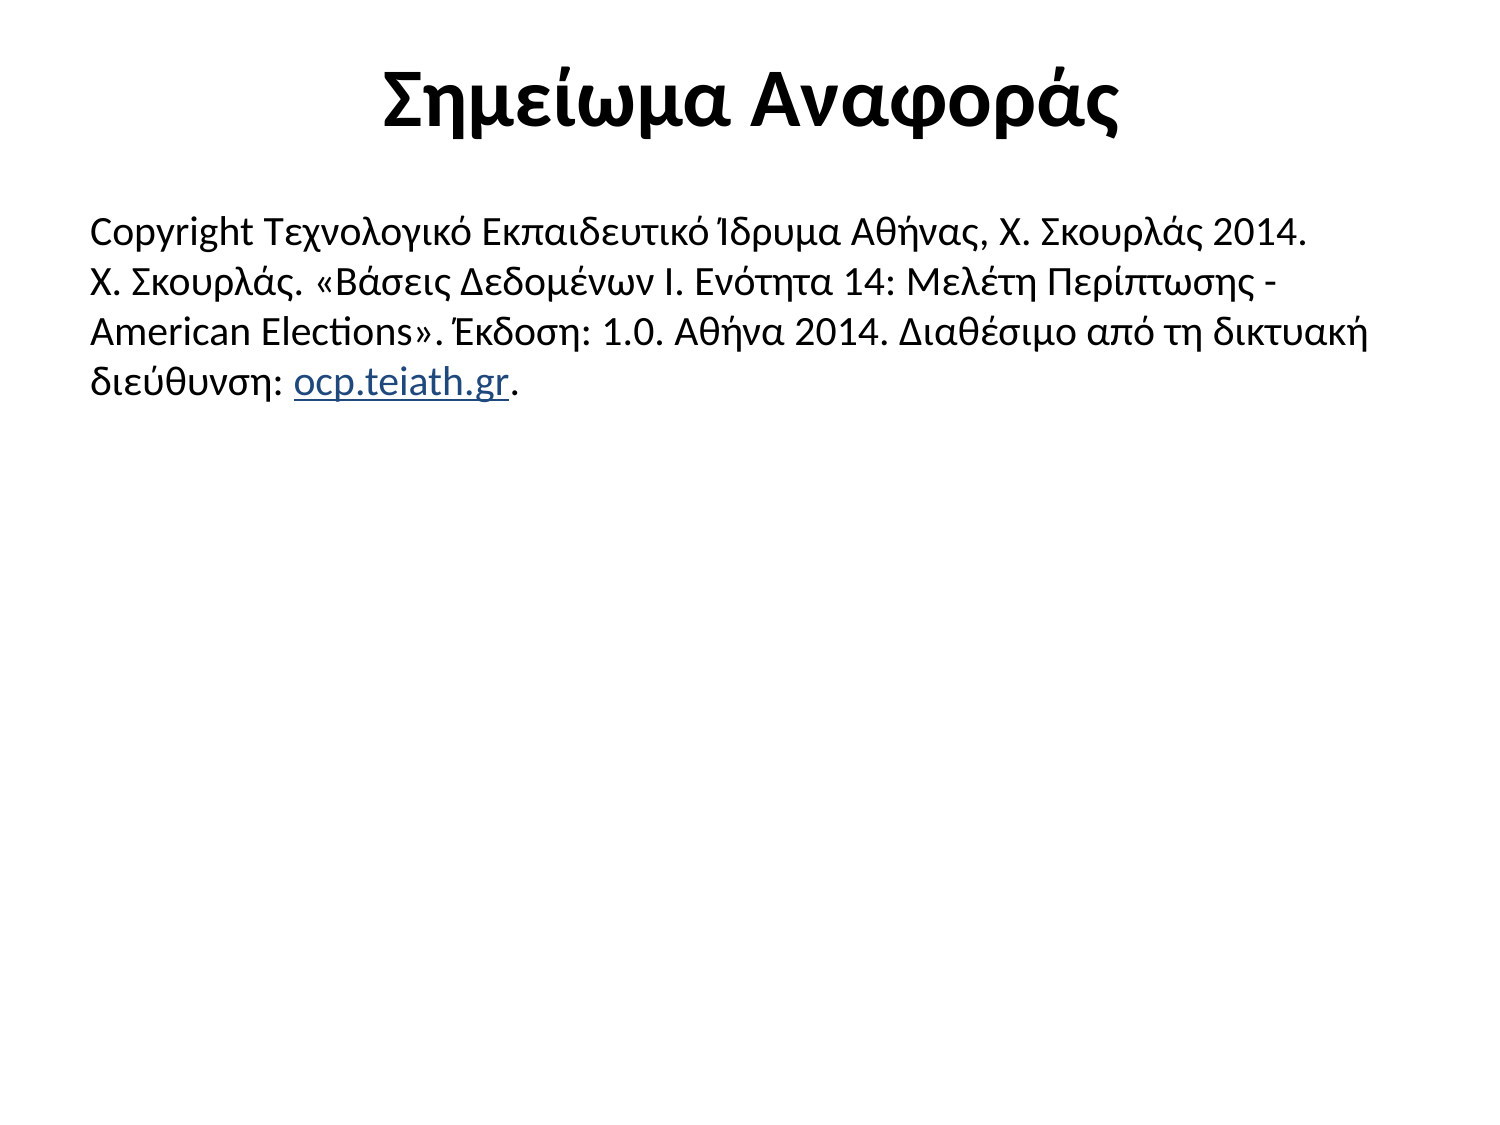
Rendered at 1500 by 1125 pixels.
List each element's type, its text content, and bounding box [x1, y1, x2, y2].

list Copyright Τεχνολογικό Εκπαιδευτικό Ίδρυμα Αθήνας, Χ. Σκουρλάς 2014. Χ. Σκουρλάς. «Βάσεις Δεδομένων Ι. Ενότητα 14: Μελέτη Περίπτωσης - American Elections». Έκδοση: 1.0. Αθήνα 2014. Διαθέσιμο από τη δικτυακή διεύθυνση: ocp.teiath.gr. [75, 196, 1425, 1024]
title Σημείωμα Αναφοράς [76, 19, 1427, 169]
